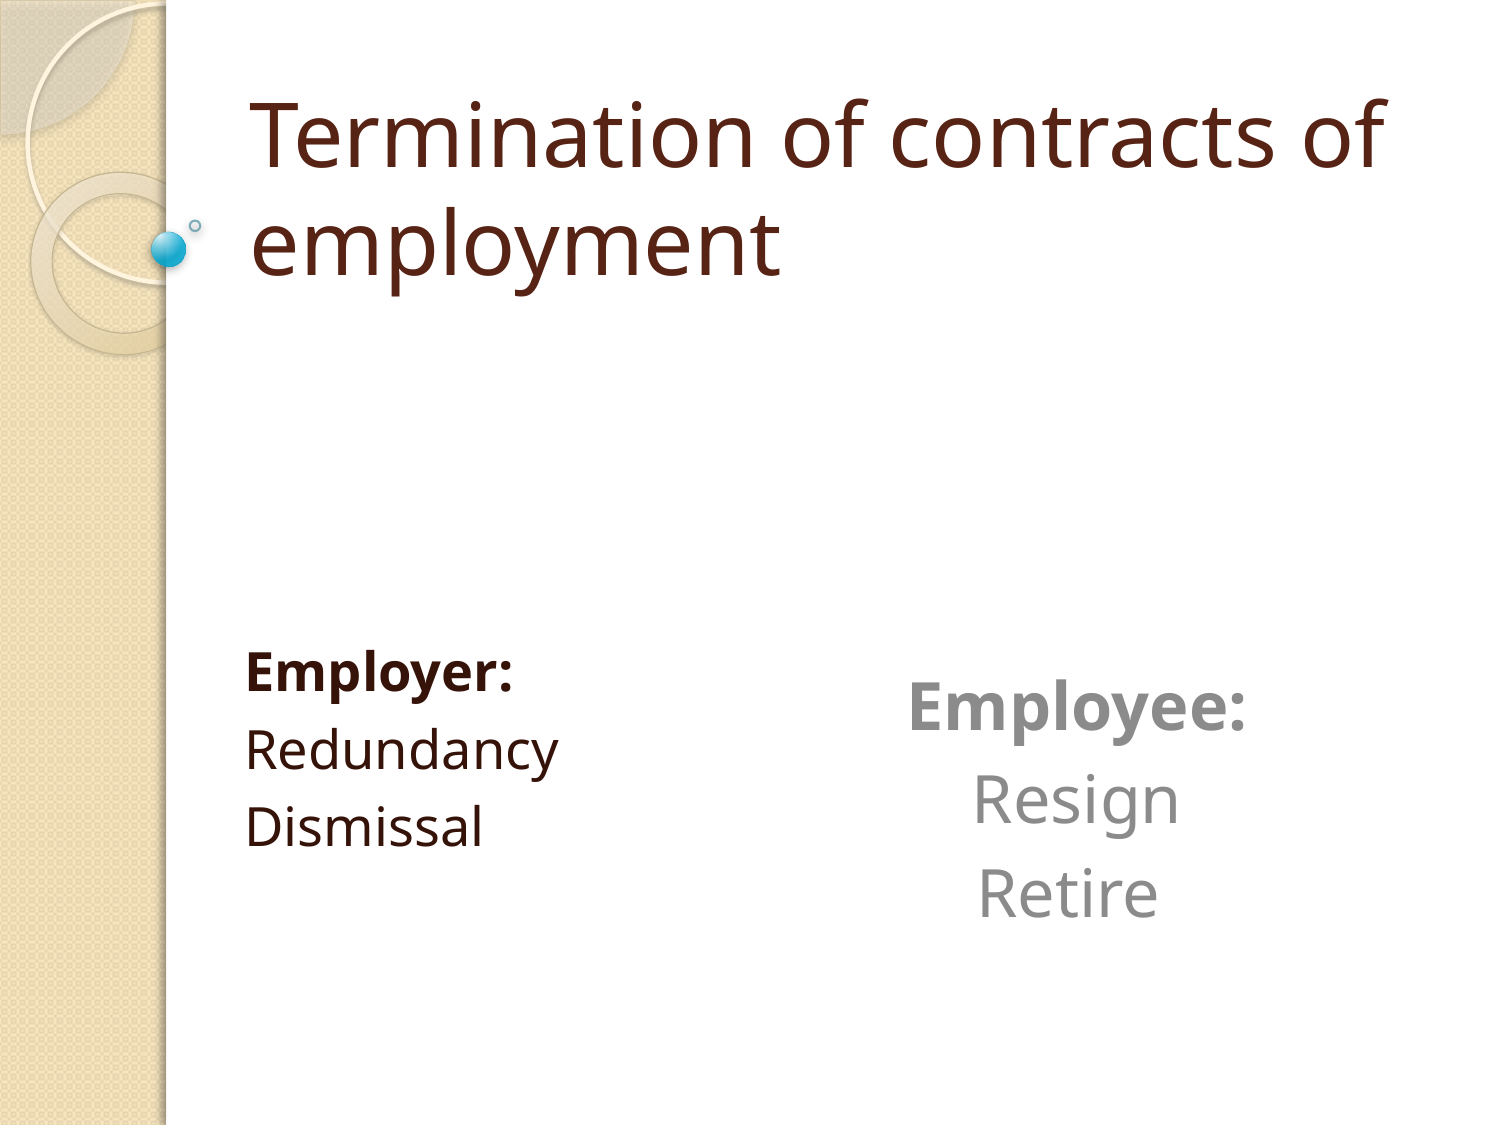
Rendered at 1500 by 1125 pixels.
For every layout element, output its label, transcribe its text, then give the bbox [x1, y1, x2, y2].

subtitle Employer: Redundancy Dismissal [225, 637, 692, 925]
text_box Employee: Resign Retire [843, 656, 1311, 944]
title Termination of contracts of employment [234, 59, 1450, 301]
